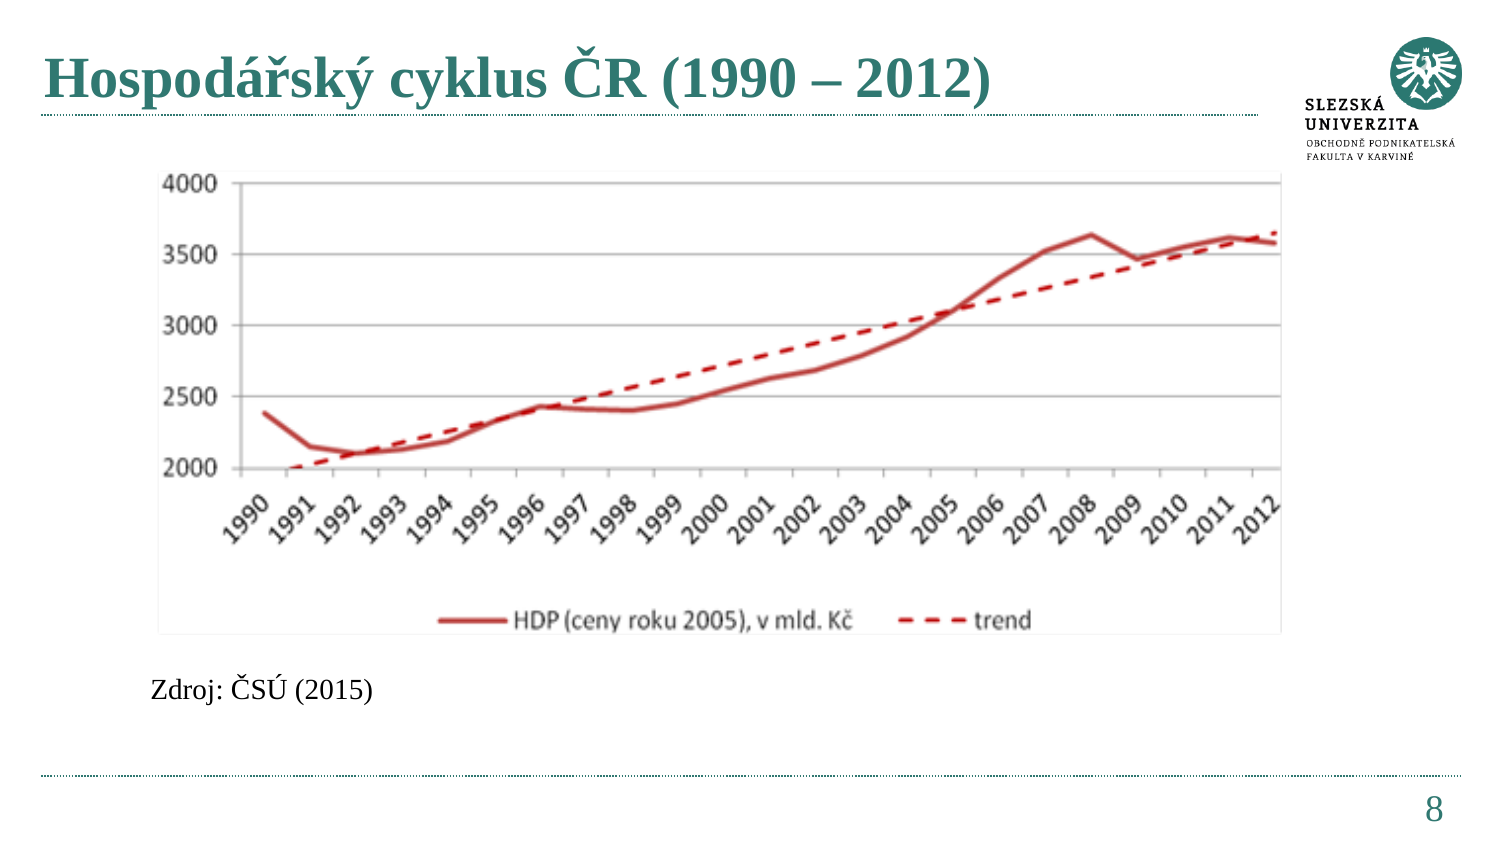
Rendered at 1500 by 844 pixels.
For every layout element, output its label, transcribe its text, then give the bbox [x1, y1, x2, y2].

slide_number 8 [1281, 776, 1459, 822]
title Hospodářský cyklus ČR (1990 – 2012) [29, 32, 1247, 116]
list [135, 161, 1329, 664]
picture [1305, 37, 1462, 160]
text_box Zdroj: ČSÚ (2015) [135, 670, 1306, 713]
